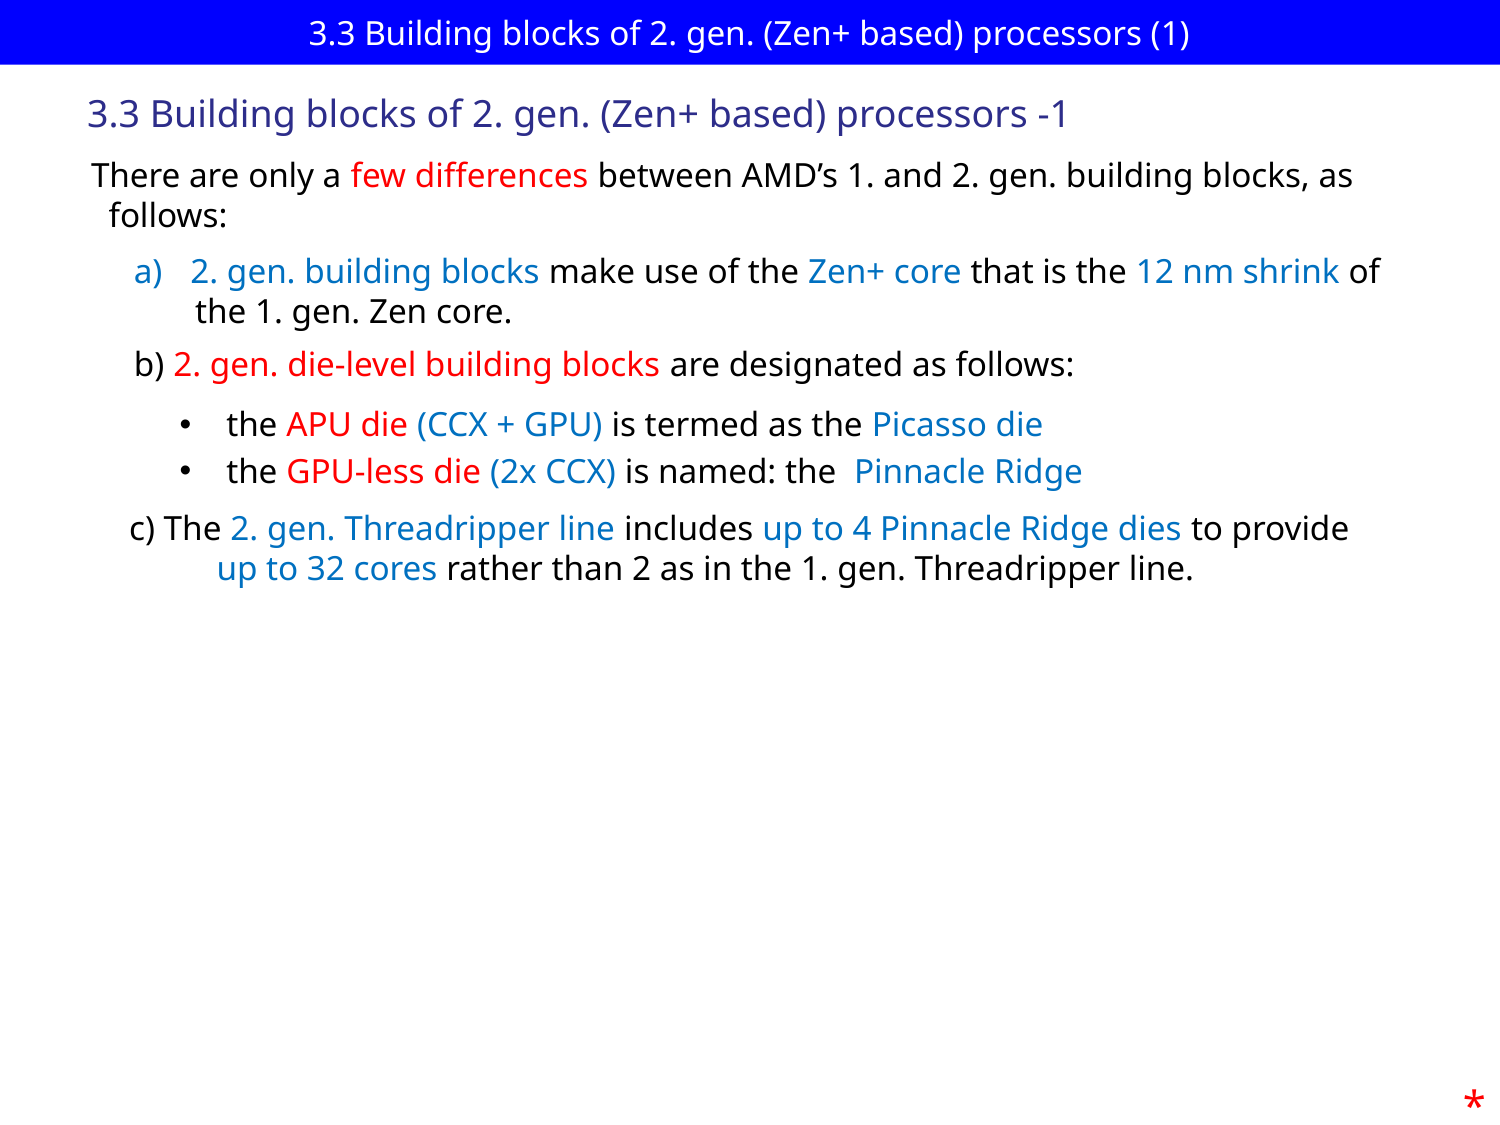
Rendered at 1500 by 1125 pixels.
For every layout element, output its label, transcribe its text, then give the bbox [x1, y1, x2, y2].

text_box the APU die (CCX + GPU) is termed as the Picasso die the GPU-less die (2x CCX) is named: the Pinnacle Ridge [164, 396, 1099, 498]
text_box 3.3 Building blocks of 2. gen. (Zen+ based) processors -1 [72, 82, 1087, 143]
text_box There are only a few differences between AMD’s 1. and 2. gen. building blocks, as follows: [76, 146, 1370, 242]
title 3.3 Building blocks of 2. gen. (Zen+ based) processors (1) [0, 0, 1500, 65]
text_box 2. gen. building blocks make use of the Zen+ core that is the 12 nm shrink of the 1. gen. Zen core. b) 2. gen. die-level building blocks are designated as follows: [119, 243, 1396, 391]
text_box * [1448, 1071, 1500, 1125]
text_box c) The 2. gen. Threadripper line includes up to 4 Pinnacle Ridge dies to provide up to 32 cores rather than 2 as in the 1. gen. Threadripper line. [114, 500, 1365, 595]
